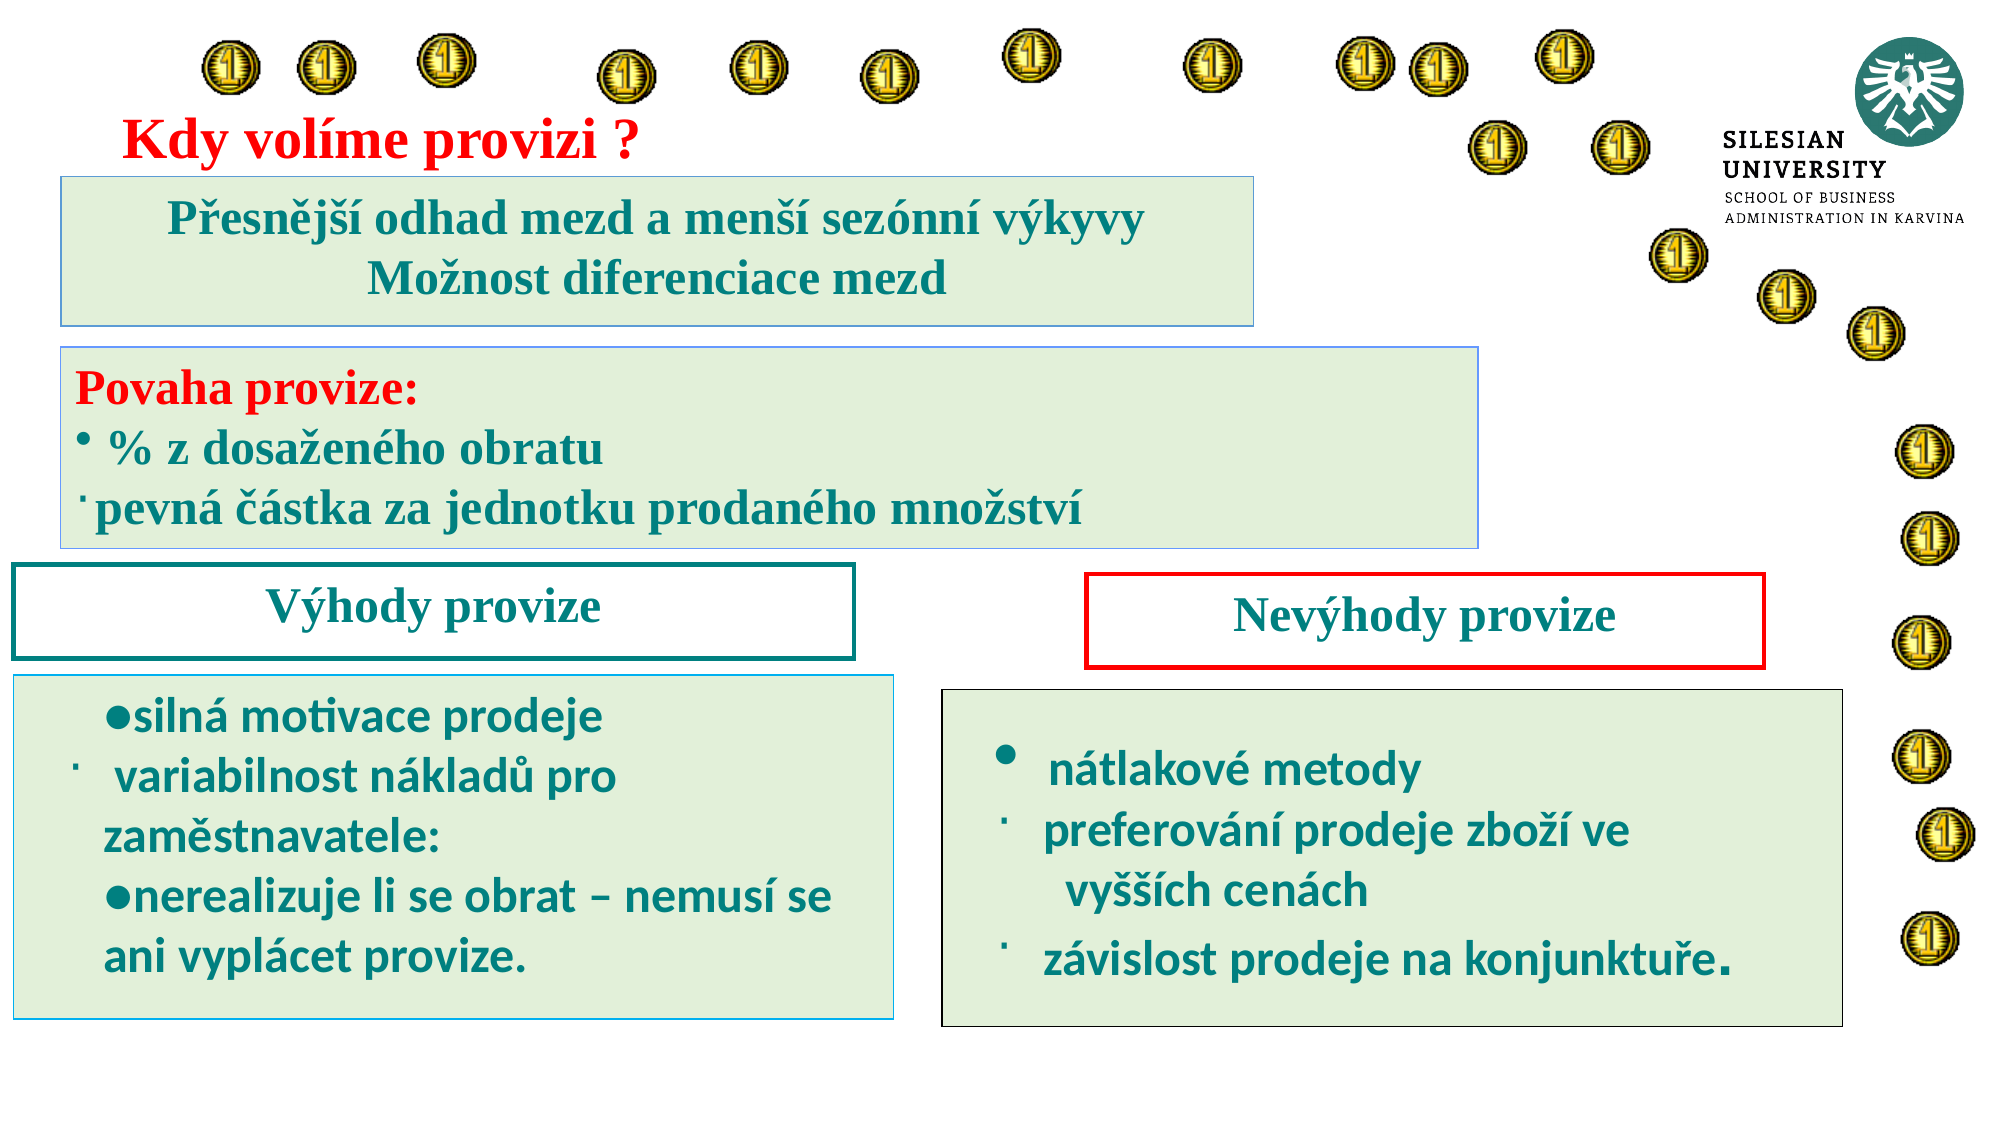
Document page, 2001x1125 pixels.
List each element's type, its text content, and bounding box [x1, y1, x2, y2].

text_box Povaha provize: % z dosaženého obratu pevná částka za jednotku prodaného množství [60, 346, 1479, 549]
picture [1298, 23, 1917, 415]
picture [964, 22, 1073, 137]
text_box Kdy volíme provizi ? [107, 92, 1077, 176]
picture [559, 43, 668, 158]
picture [1854, 418, 1987, 1020]
picture [1145, 32, 1254, 147]
text_box Výhody provize [13, 564, 855, 659]
picture [691, 34, 800, 149]
picture [163, 34, 368, 149]
text_box nátlakové metody preferování prodeje zboží ve vyšších cenách závislost prodeje na konjunktuře. [942, 689, 1843, 1027]
picture [822, 43, 931, 158]
text_box Přesnější odhad mezd a menší sezónní výkyvy Možnost diferenciace mezd [61, 176, 1254, 326]
picture [379, 27, 488, 142]
text_box Nevýhody provize [1086, 573, 1765, 668]
text_box ●silná motivace prodeje variabilnost nákladů pro zaměstnavatele: ●nerealizuje li se obrat – nemusí se ani vyplácet provize. [13, 675, 894, 1020]
picture [1723, 37, 1964, 223]
